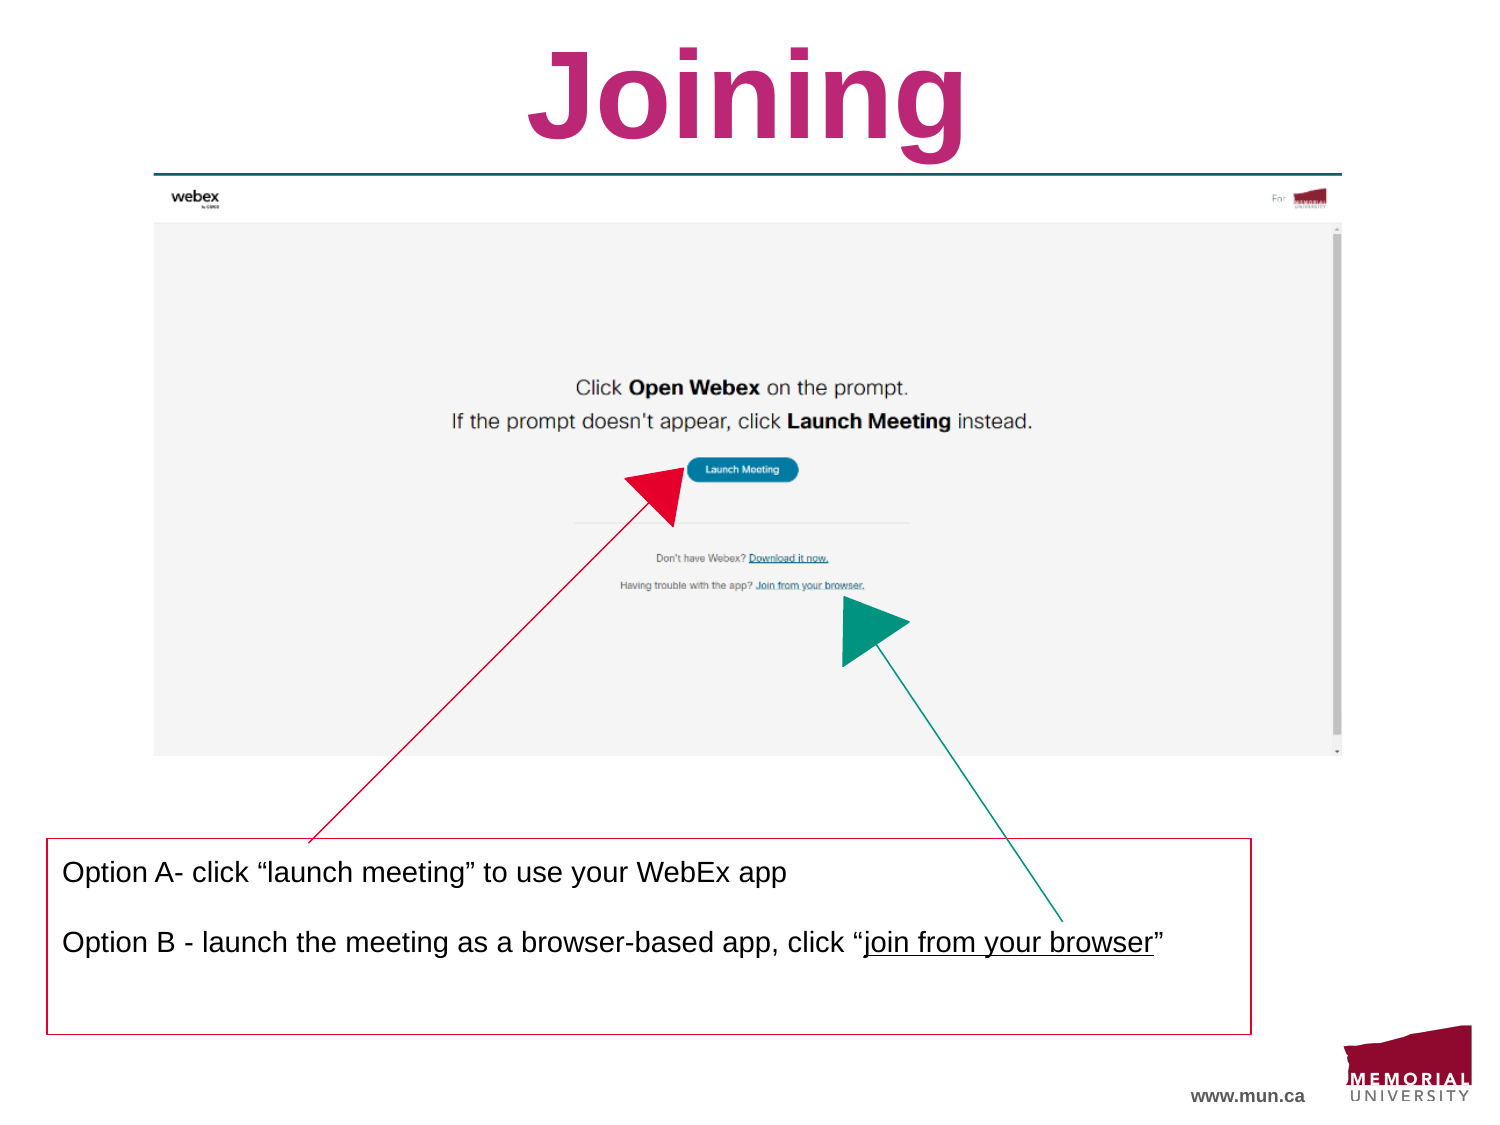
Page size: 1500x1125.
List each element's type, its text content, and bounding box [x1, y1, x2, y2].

text_box Option A- click “launch meeting” to use your WebEx app Option B - launch the meeting as a browser-based app, click “join from your browser” [47, 838, 1252, 1035]
title Joining [11, 38, 1485, 204]
picture [153, 172, 1343, 757]
picture [1340, 1023, 1475, 1101]
